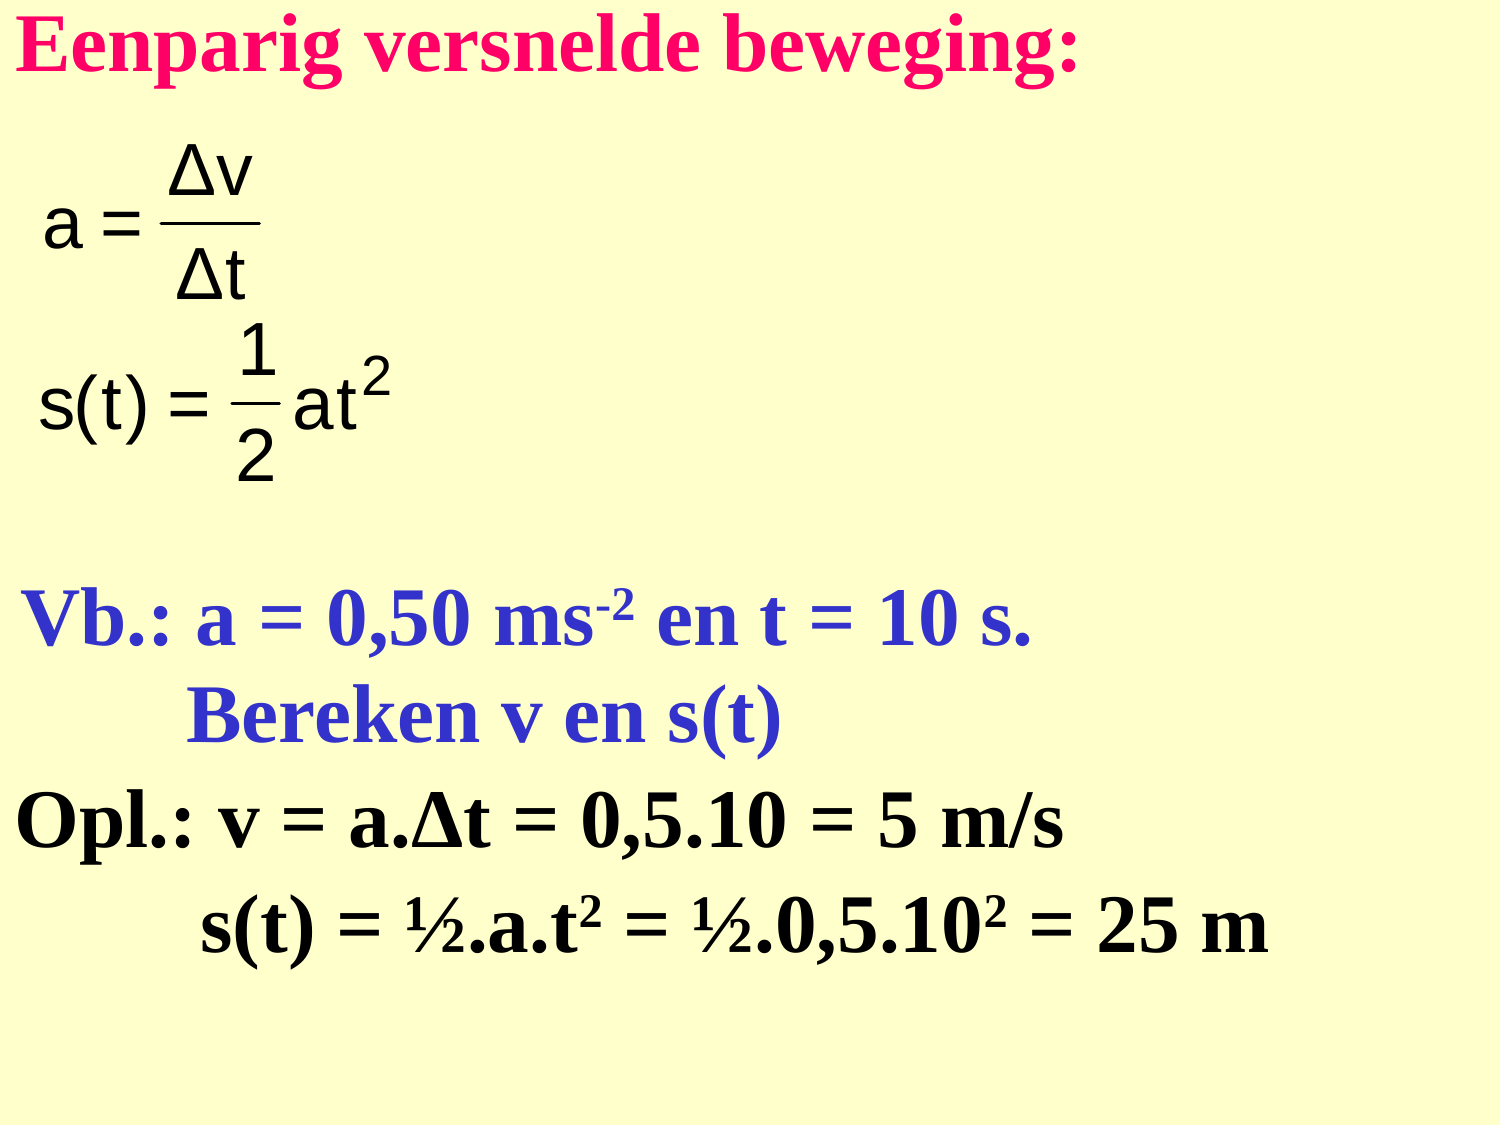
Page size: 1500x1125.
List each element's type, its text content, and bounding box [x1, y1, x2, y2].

text_box s(t) = ½.a.t2 = ½.0,5.102 = 25 m [0, 881, 1499, 986]
text_box Opl.: v = a.Δt = 0,5.10 = 5 m/s [0, 776, 1500, 881]
subtitle Eenparig versnelde beweging: [0, 0, 1500, 105]
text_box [33, 125, 273, 295]
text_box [27, 297, 408, 499]
text_box Vb.: a = 0,50 ms-2 en t = 10 s. Bereken v en s(t) [5, 574, 1500, 776]
